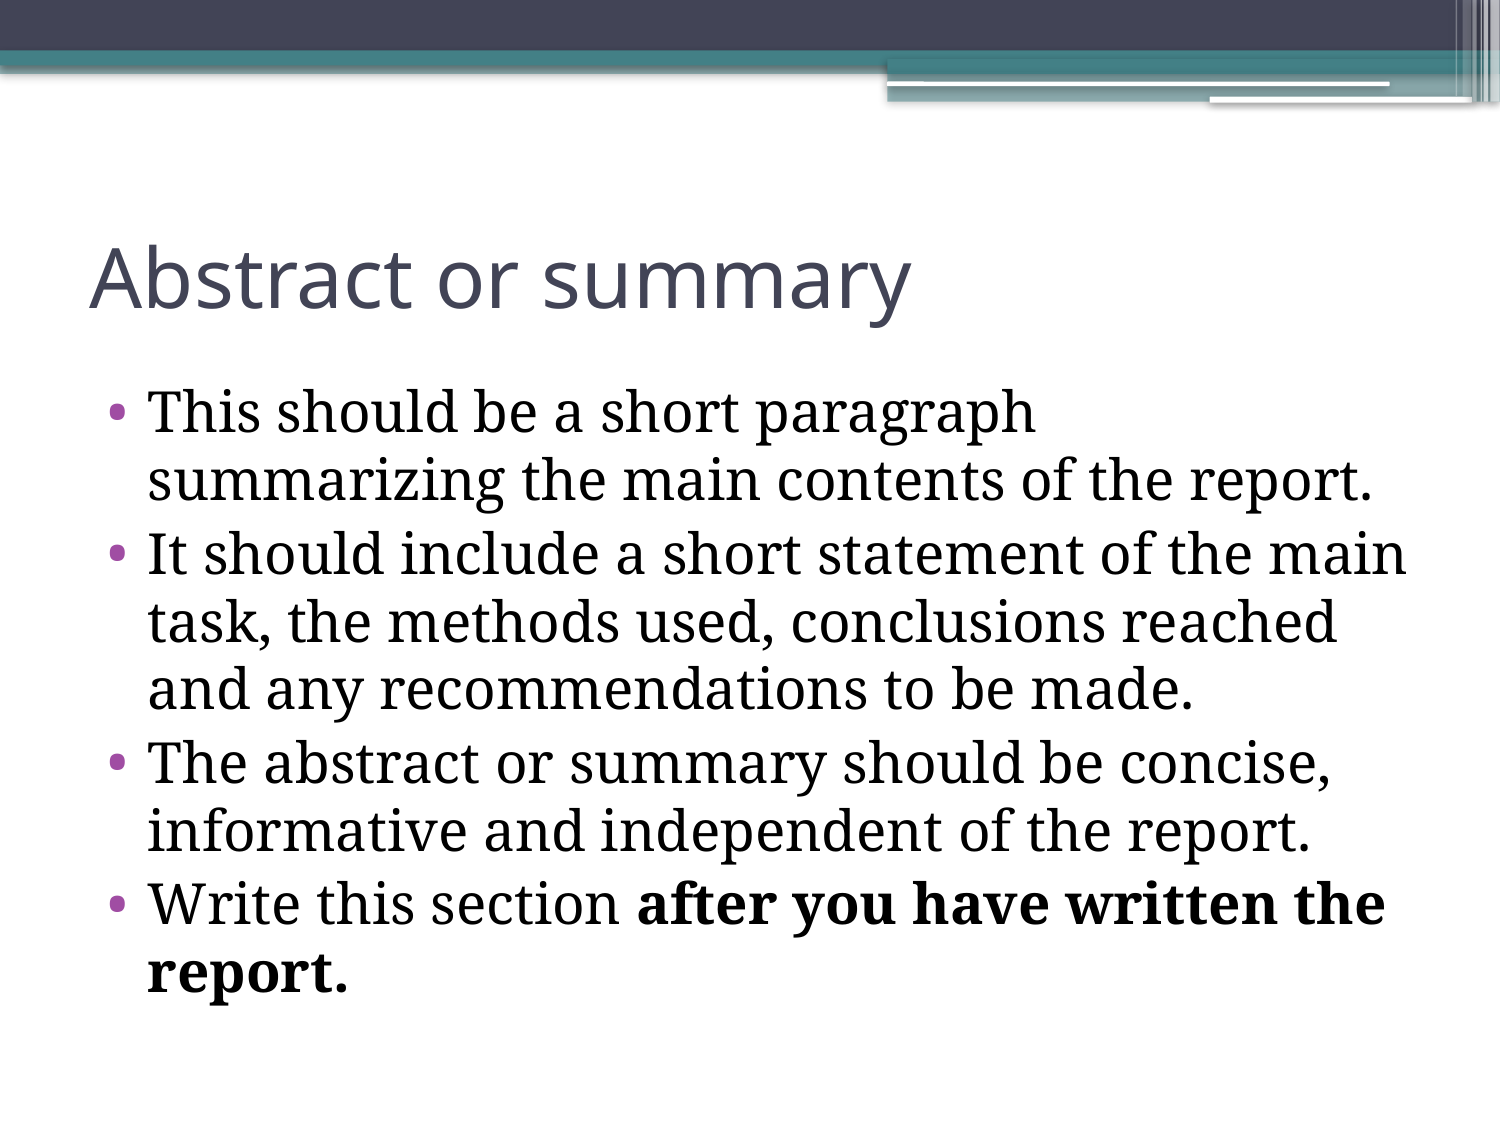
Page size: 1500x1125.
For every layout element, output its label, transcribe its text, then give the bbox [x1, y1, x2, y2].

list This should be a short paragraph summarizing the main contents of the report. It should include a short statement of the main task, the methods used, conclusions reached and any recommendations to be made. The abstract or summary should be concise, informative and independent of the report. Write this section after you have written the report. [75, 368, 1425, 1079]
title Abstract or summary [75, 187, 1425, 363]
